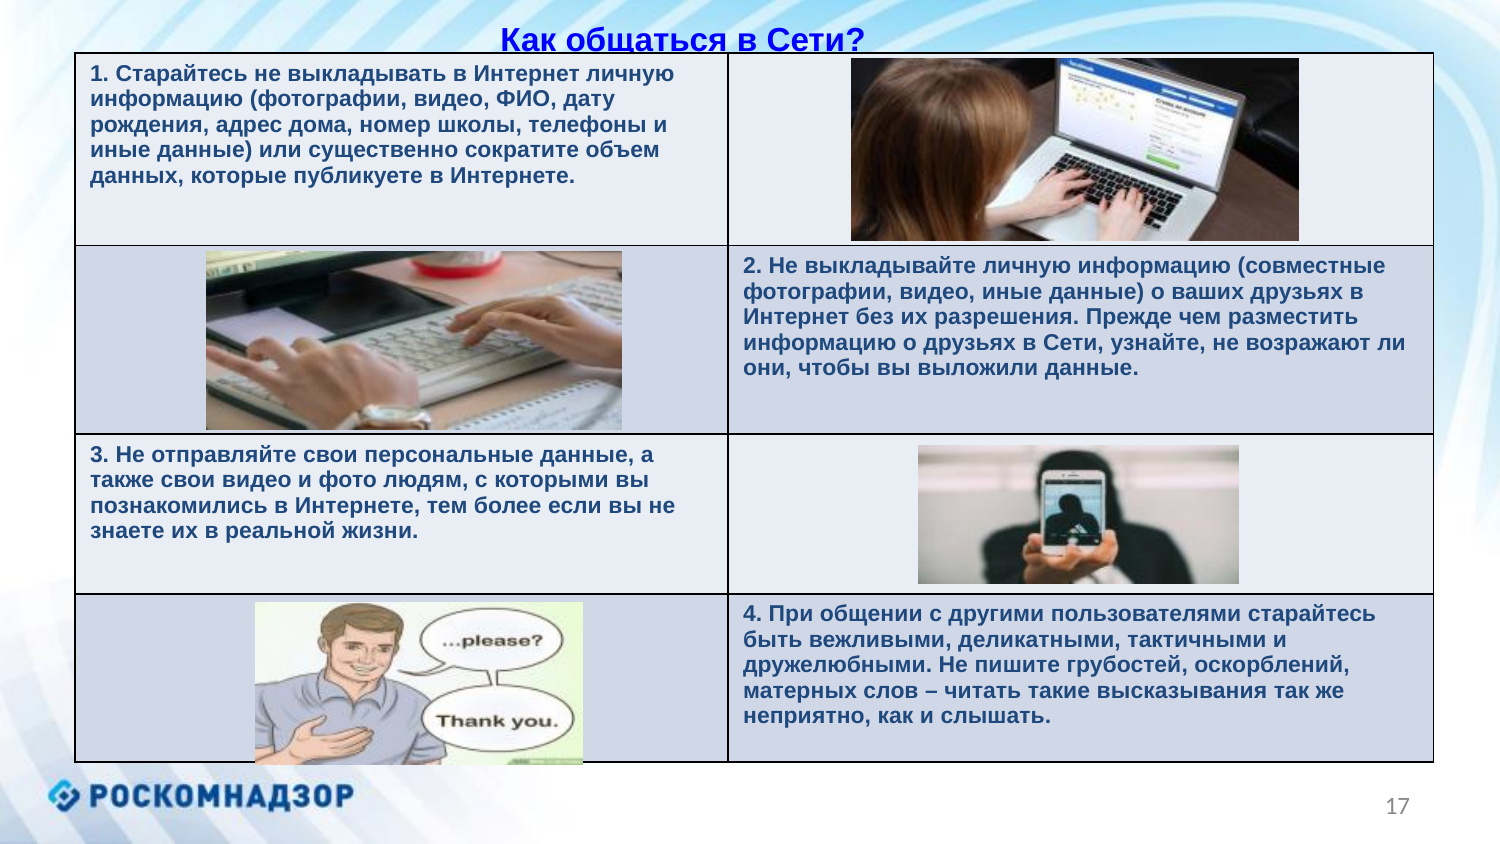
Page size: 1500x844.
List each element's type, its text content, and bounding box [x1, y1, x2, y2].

table_header 1. Старайтесь не выкладывать в Интернет личную информацию (фотографии, видео, ФИО, дату рождения, адрес дома, номер школы, телефоны и иные данные) или существенно сократите объем данных, которые публикуете в Интернете. [76, 54, 727, 245]
table_cell 4. При общении с другими пользователями старайтесь быть вежливыми, деликатными, тактичными и дружелюбными. Не пишите грубостей, оскорблений, матерных слов – читать такие высказывания так же неприятно, как и слышать. [729, 595, 1433, 761]
text_box 17 [1074, 782, 1425, 828]
table_header [729, 54, 1433, 245]
table_cell 2. Не выкладывайте личную информацию (совместные фотографии, видео, иные данные) о ваших друзьях в Интернет без их разрешения. Прежде чем разместить информацию о друзьях в Сети, узнайте, не возражают ли они, чтобы вы выложили данные. [729, 246, 1433, 433]
picture [0, 0, 1500, 844]
table_cell [76, 595, 727, 761]
table_cell 3. Не отправляйте свои персональные данные, а также свои видео и фото людям, с которыми вы познакомились в Интернете, тем более если вы не знаете их в реальной жизни. [76, 435, 727, 593]
table_cell [76, 246, 727, 433]
table_cell [729, 435, 1433, 593]
list Как общаться в Сети? [56, 18, 1452, 59]
